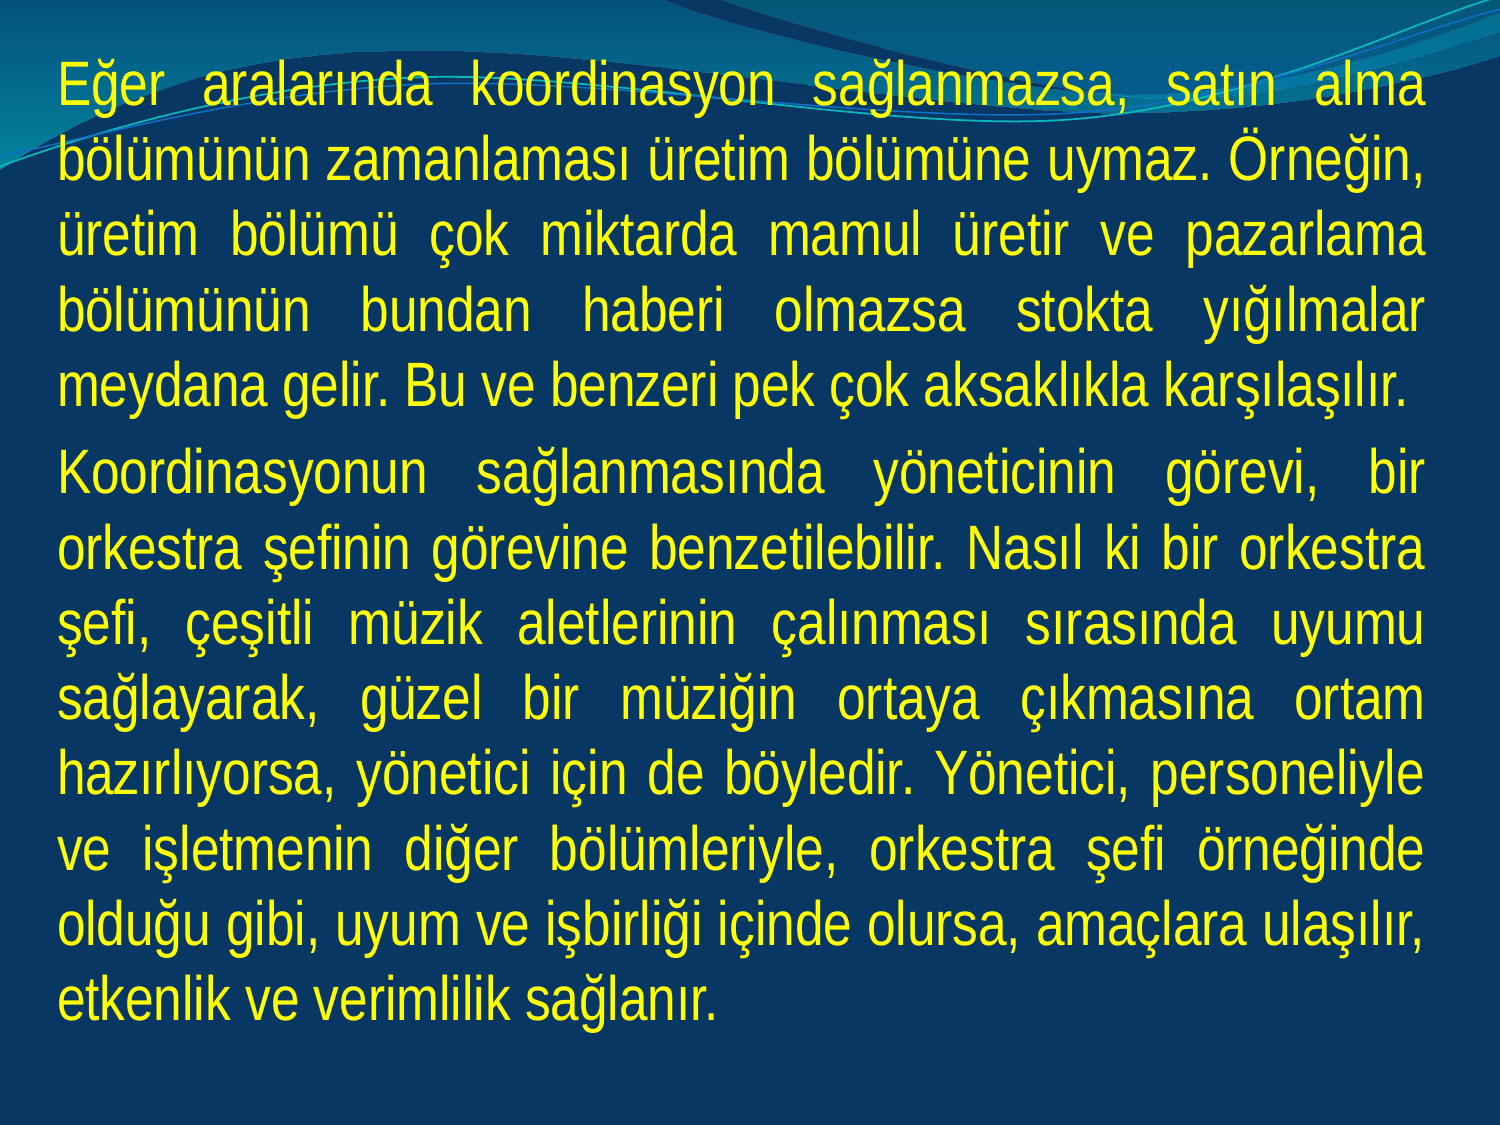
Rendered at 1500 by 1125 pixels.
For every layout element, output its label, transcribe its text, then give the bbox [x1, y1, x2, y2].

list Eğer aralarında koordinasyon sağlanmazsa, satın alma bölümünün zamanlaması üretim bölümüne uymaz. Örneğin, üretim bölümü çok miktarda mamul üretir ve pazarlama bölümünün bundan haberi olmazsa stokta yığılmalar meydana gelir. Bu ve benzeri pek çok aksaklıkla karşılaşılır. Koordinasyonun sağlanmasında yöneticinin görevi, bir orkestra şefinin görevine benzetilebilir. Nasıl ki bir orkestra şefi, çeşitli müzik aletlerinin çalınması sırasında uyumu sağlayarak, güzel bir müziğin ortaya çıkmasına ortam hazırlıyorsa, yönetici için de böyledir. Yönetici, personeliyle ve işletmenin diğer bölümleriyle, orkestra şefi örneğinde olduğu gibi, uyum ve işbirliği içinde olursa, amaçlara ulaşılır, etkenlik ve verimlilik sağlanır. [0, 35, 1442, 1125]
